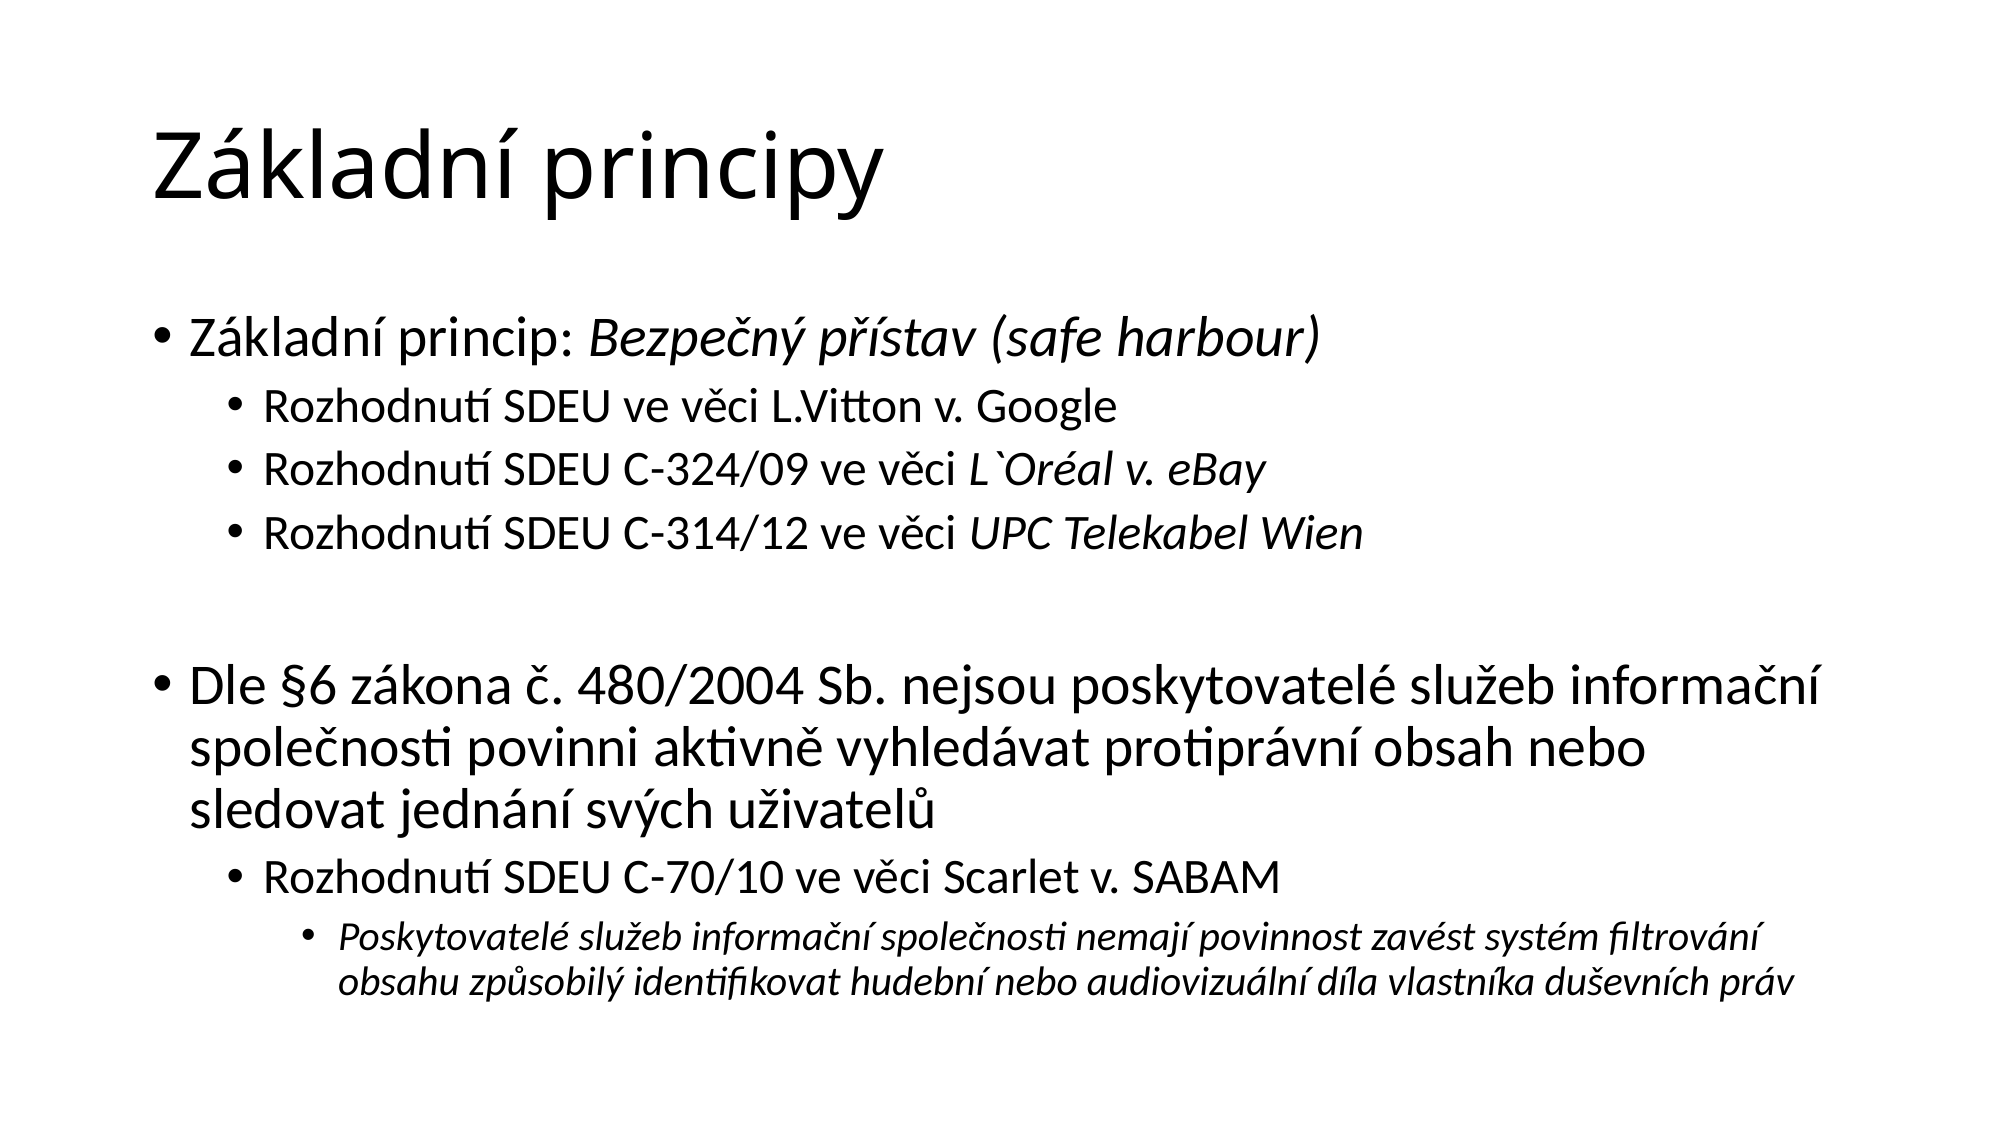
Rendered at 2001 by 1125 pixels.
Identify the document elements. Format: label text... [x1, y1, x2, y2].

title Základní principy [137, 59, 1863, 278]
list Základní princip: Bezpečný přístav (safe harbour) Rozhodnutí SDEU ve věci L.Vitton v. Google Rozhodnutí SDEU C-324/09 ve věci L`Oréal v. eBay Rozhodnutí SDEU C-314/12 ve věci UPC Telekabel Wien Dle §6 zákona č. 480/2004 Sb. nejsou poskytovatelé služeb informační společnosti povinni aktivně vyhledávat protiprávní obsah nebo sledovat jednání svých uživatelů Rozhodnutí SDEU C-70/10 ve věci Scarlet v. SABAM Poskytovatelé služeb informační společnosti nemají povinnost zavést systém filtrování obsahu způsobilý identifikovat hudební nebo audiovizuální díla vlastníka duševních práv [137, 299, 1863, 1014]
